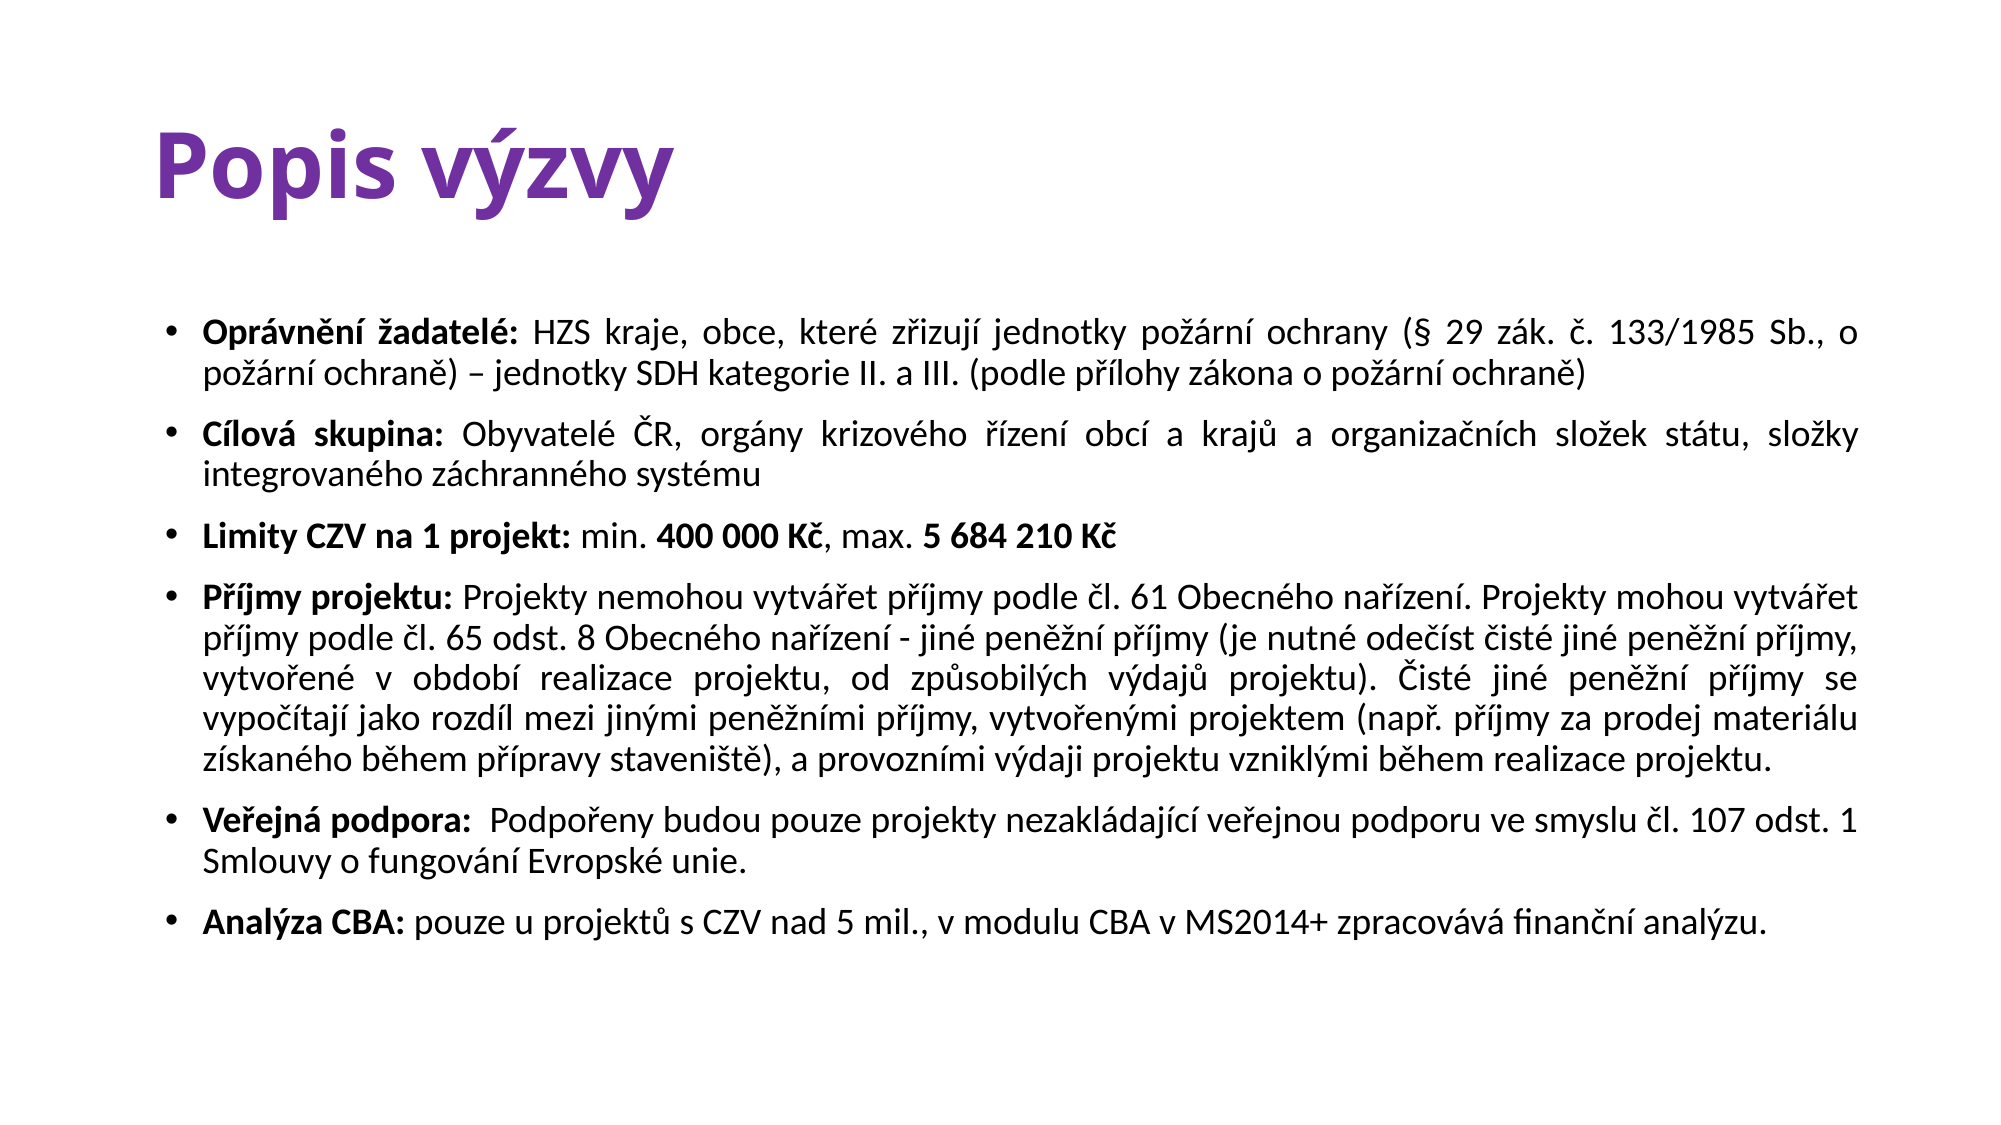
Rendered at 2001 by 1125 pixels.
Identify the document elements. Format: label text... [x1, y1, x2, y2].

list Oprávnění žadatelé: HZS kraje, obce, které zřizují jednotky požární ochrany (§ 29 zák. č. 133/1985 Sb., o požární ochraně) – jednotky SDH kategorie II. a III. (podle přílohy zákona o požární ochraně) Cílová skupina: Obyvatelé ČR, orgány krizového řízení obcí a krajů a organizačních složek státu, složky integrovaného záchranného systému Limity CZV na 1 projekt: min. 400 000 Kč, max. 5 684 210 Kč Příjmy projektu: Projekty nemohou vytvářet příjmy podle čl. 61 Obecného nařízení. Projekty mohou vytvářet příjmy podle čl. 65 odst. 8 Obecného nařízení - jiné peněžní příjmy (je nutné odečíst čisté jiné peněžní příjmy, vytvořené v období realizace projektu, od způsobilých výdajů projektu). Čisté jiné peněžní příjmy se vypočítají jako rozdíl mezi jinými peněžními příjmy, vytvořenými projektem (např. příjmy za prodej materiálu získaného během přípravy staveniště), a provozními výdaji projektu vzniklými během realizace projektu. Veřejná podpora: Podpořeny budou pouze projekty nezakládající veřejnou podporu ve smyslu čl. 107 odst. 1 Smlouvy o fungování Evropské unie. Analýza CBA: pouze u projektů s CZV nad 5 mil., v modulu CBA v MS2014+ zpracovává finanční analýzu. [150, 304, 1875, 1019]
title Popis výzvy [137, 59, 1863, 278]
